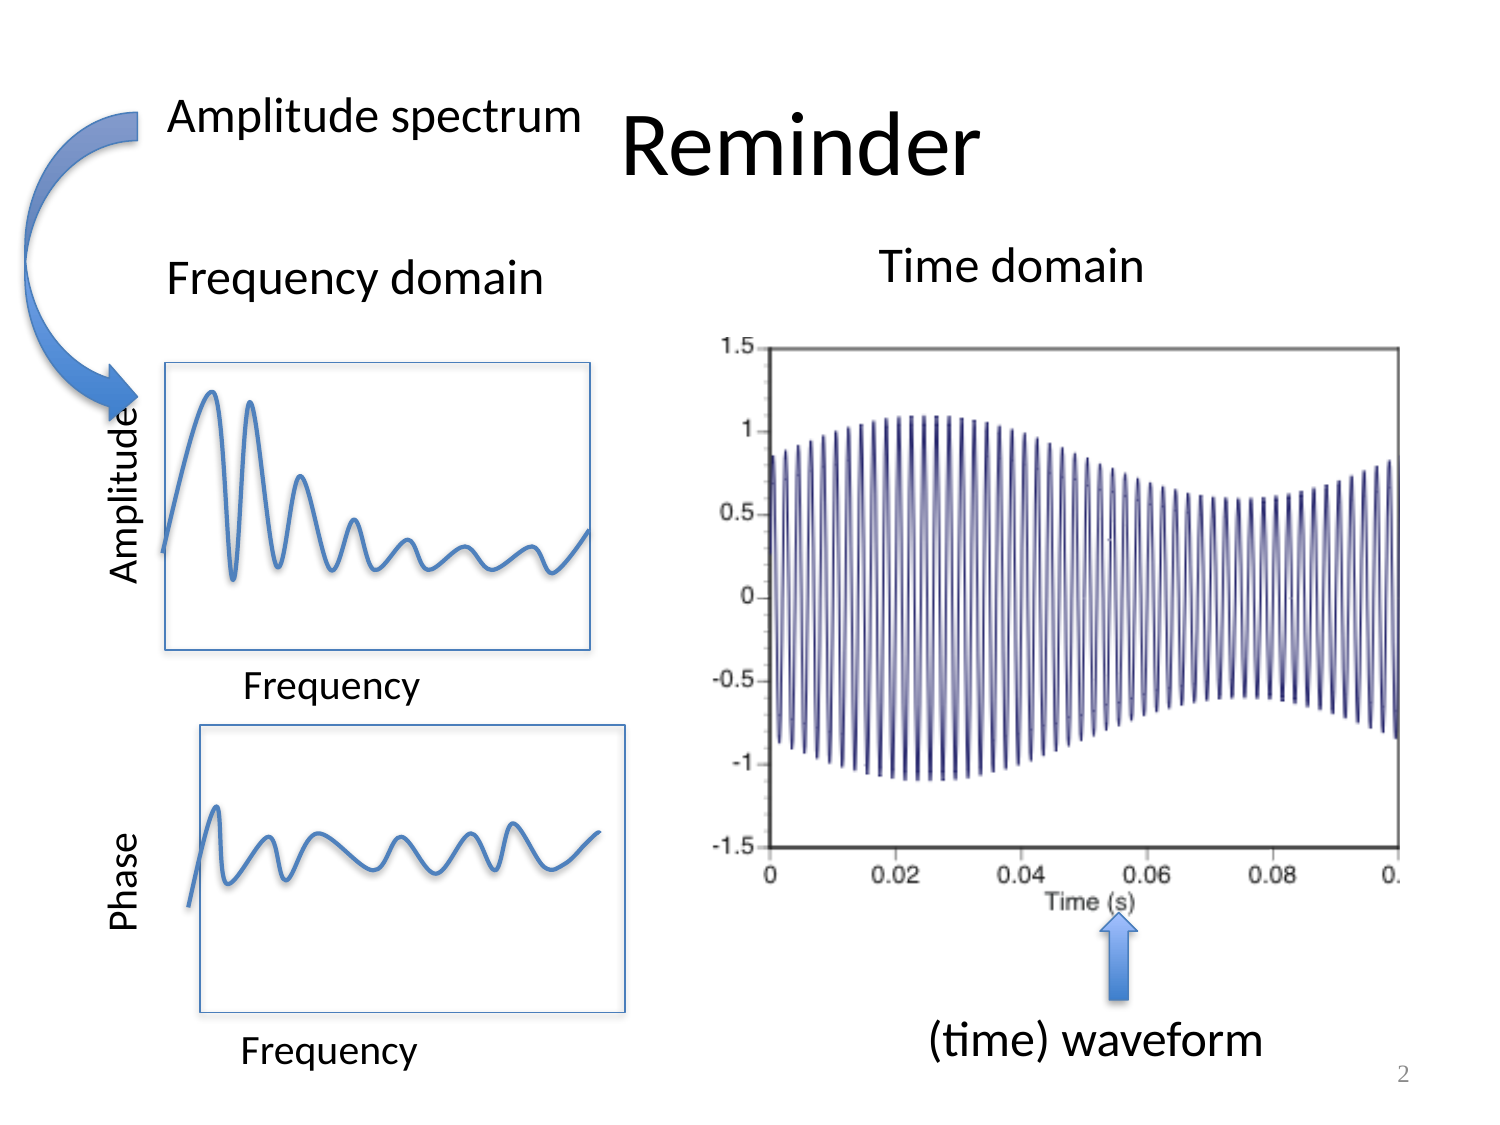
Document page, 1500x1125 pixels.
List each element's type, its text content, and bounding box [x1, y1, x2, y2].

slide_number 2 [1074, 1042, 1425, 1103]
text_box Time domain [864, 224, 1161, 300]
text_box [24, 111, 139, 395]
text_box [87, 362, 591, 716]
text_box [1099, 928, 1139, 1001]
text_box Frequency domain [151, 237, 560, 313]
title Reminder [75, 45, 1425, 233]
text_box Amplitude spectrum [152, 74, 599, 150]
text_box (time) waveform [912, 999, 1338, 1074]
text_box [87, 724, 626, 1082]
picture [712, 337, 1401, 919]
